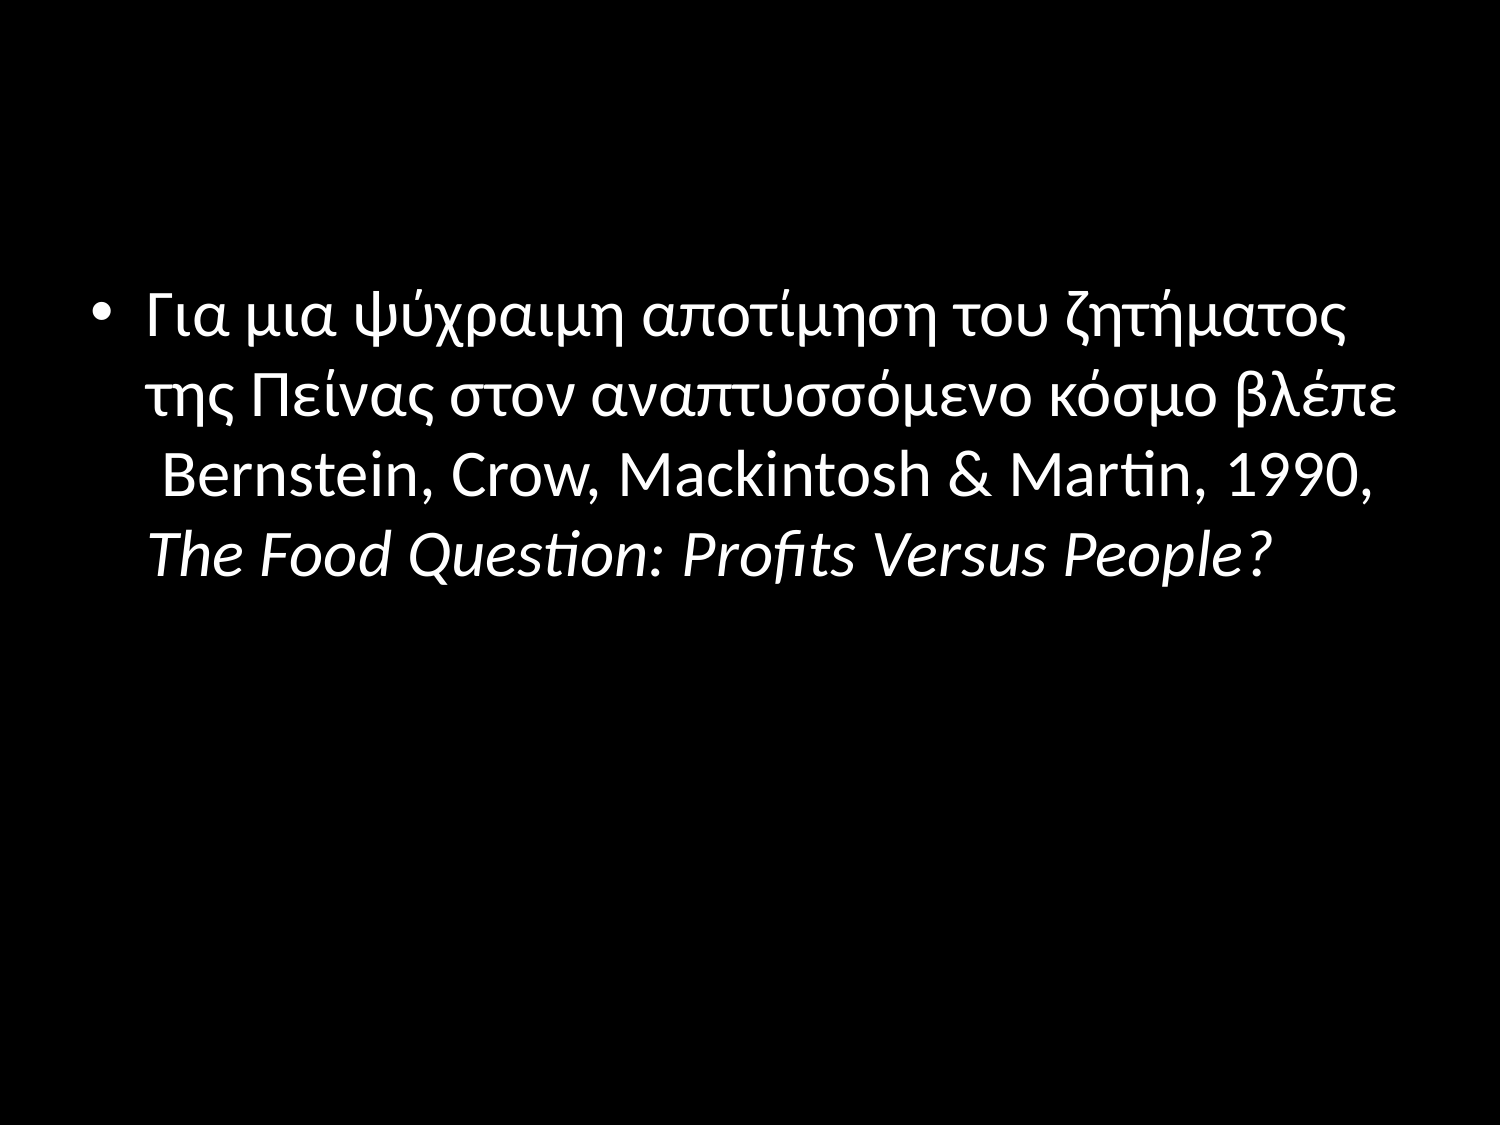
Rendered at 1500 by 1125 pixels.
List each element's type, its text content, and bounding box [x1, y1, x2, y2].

list Για μια ψύχραιμη αποτίμηση του ζητήματος της Πείνας στον αναπτυσσόμενο κόσμο βλέπε Bernstein, Crow, Mackintosh & Martin, 1990, The Food Question: Profits Versus People? [75, 262, 1425, 1005]
